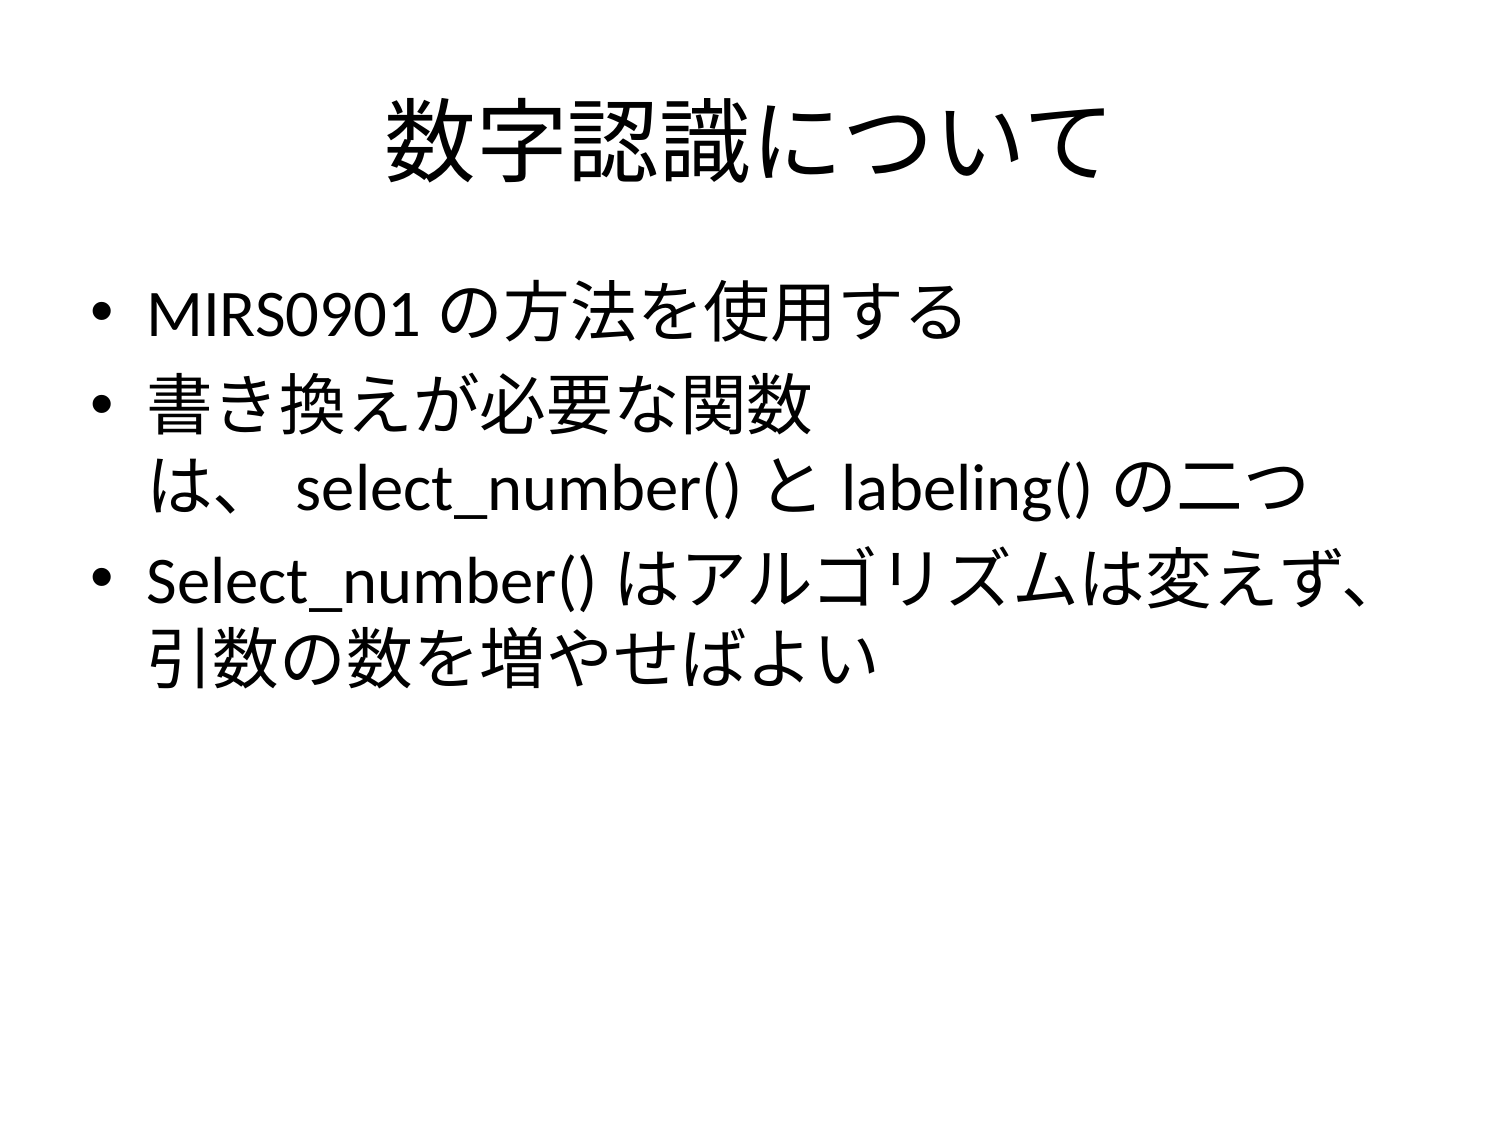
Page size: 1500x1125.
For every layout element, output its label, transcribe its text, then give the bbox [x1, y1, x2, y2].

title 数字認識について [75, 45, 1425, 233]
list MIRS0901の方法を使用する 書き換えが必要な関数は、select_number()とlabeling()の二つ Select_number()はアルゴリズムは変えず、引数の数を増やせばよい [75, 262, 1425, 1005]
